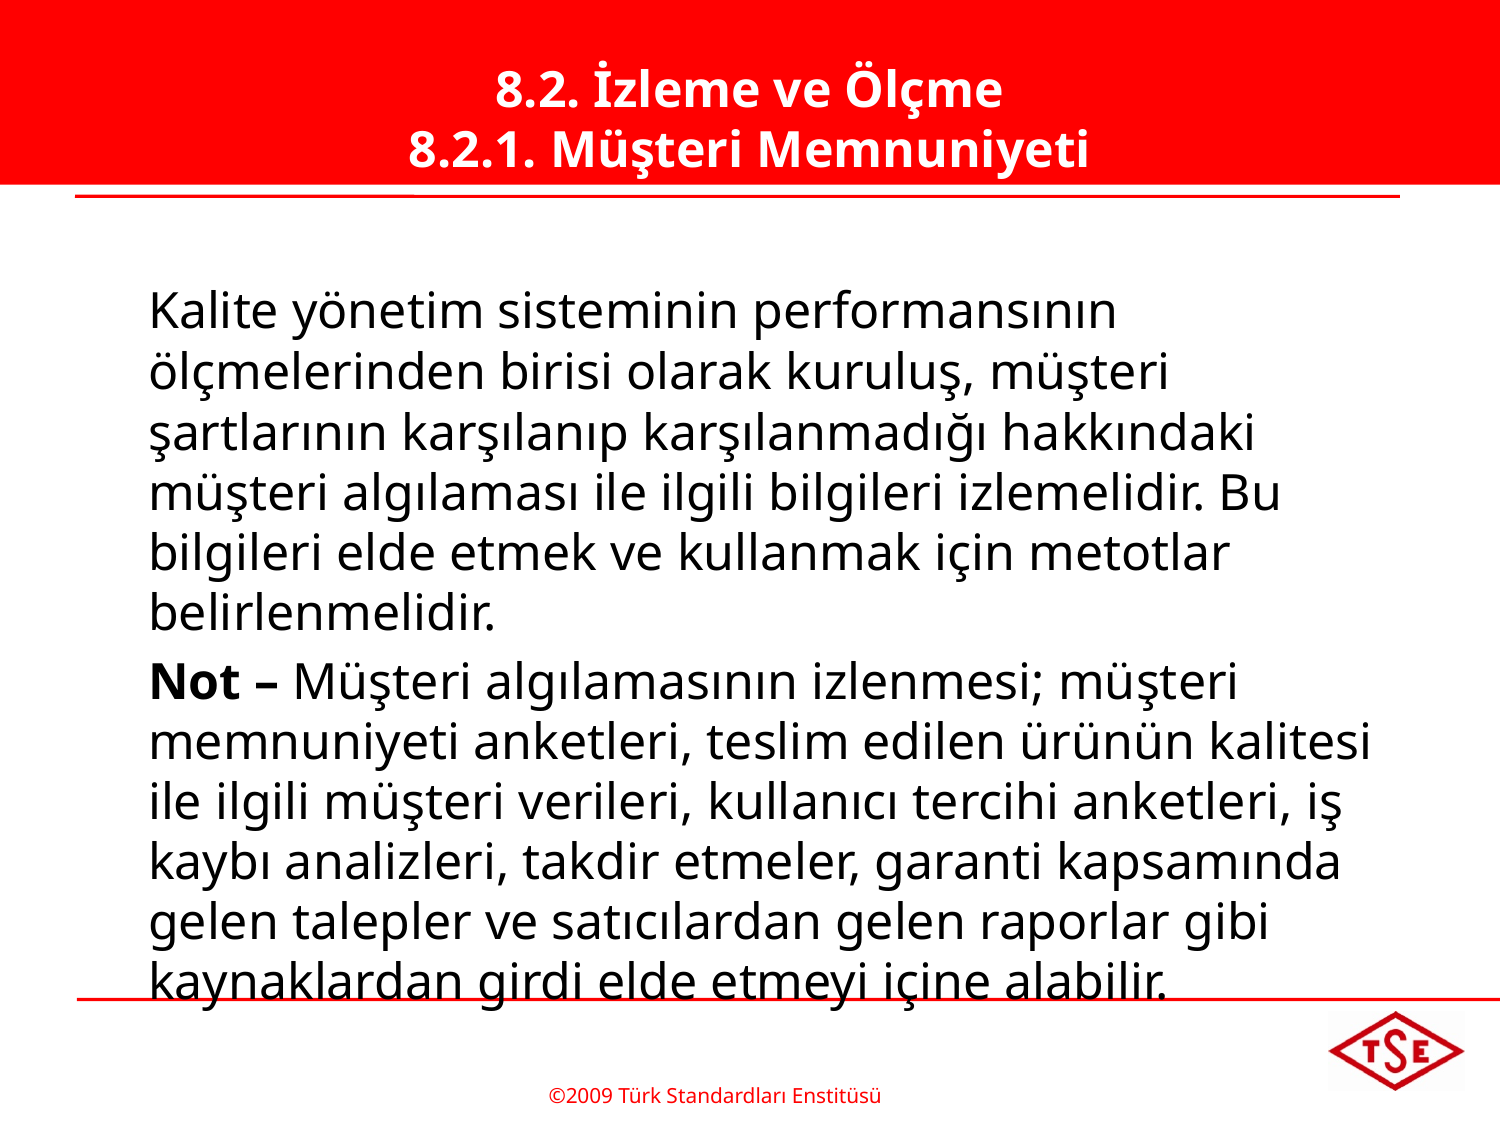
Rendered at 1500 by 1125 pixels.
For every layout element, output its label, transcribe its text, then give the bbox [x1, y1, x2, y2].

footer ©2009 Türk Standardları Enstitüsü [442, 1024, 988, 1101]
text_box Kalite yönetim sisteminin performansının ölçmelerinden birisi olarak kuruluş, müşteri şartlarının karşılanıp karşılanmadığı hakkındaki müşteri algılaması ile ilgili bilgileri izlemelidir. Bu bilgileri elde etmek ve kullanmak için metotlar belirlenmelidir. Not – Müşteri algılamasının izlenmesi; müşteri memnuniyeti anketleri, teslim edilen ürünün kalitesi ile ilgili müşteri verileri, kullanıcı tercihi anketleri, iş kaybı analizleri, takdir etmeler, garanti kapsamında gelen talepler ve satıcılardan gelen raporlar gibi kaynaklardan girdi elde etmeyi içine alabilir. [76, 262, 1436, 1006]
title 8.2. İzleme ve Ölçme 8.2.1. Müşteri Memnuniyeti [0, 0, 1500, 185]
picture [1328, 1011, 1465, 1091]
